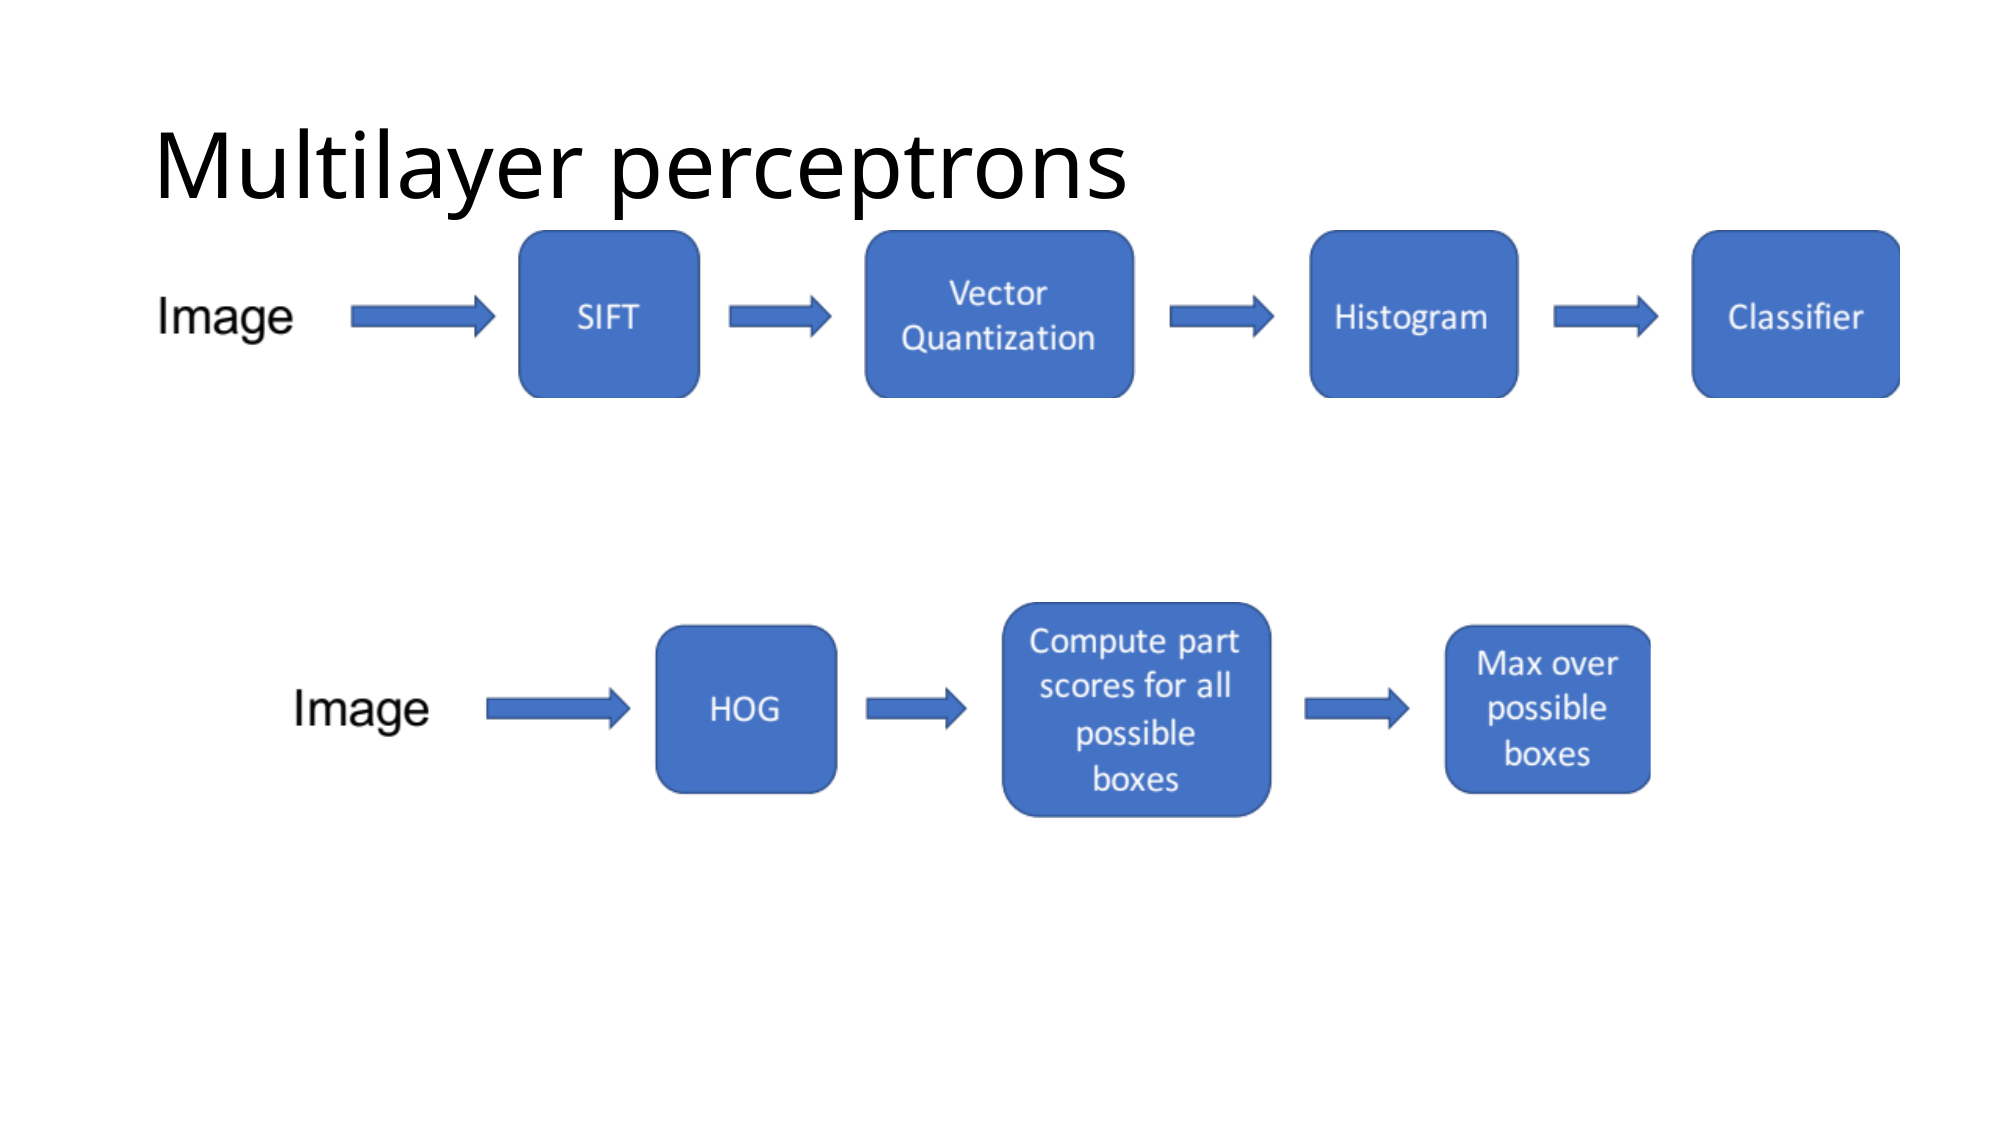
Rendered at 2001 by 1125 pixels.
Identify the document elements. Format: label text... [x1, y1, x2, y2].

title Multilayer perceptrons [137, 59, 1863, 230]
picture [236, 602, 1651, 823]
picture [99, 230, 1900, 398]
